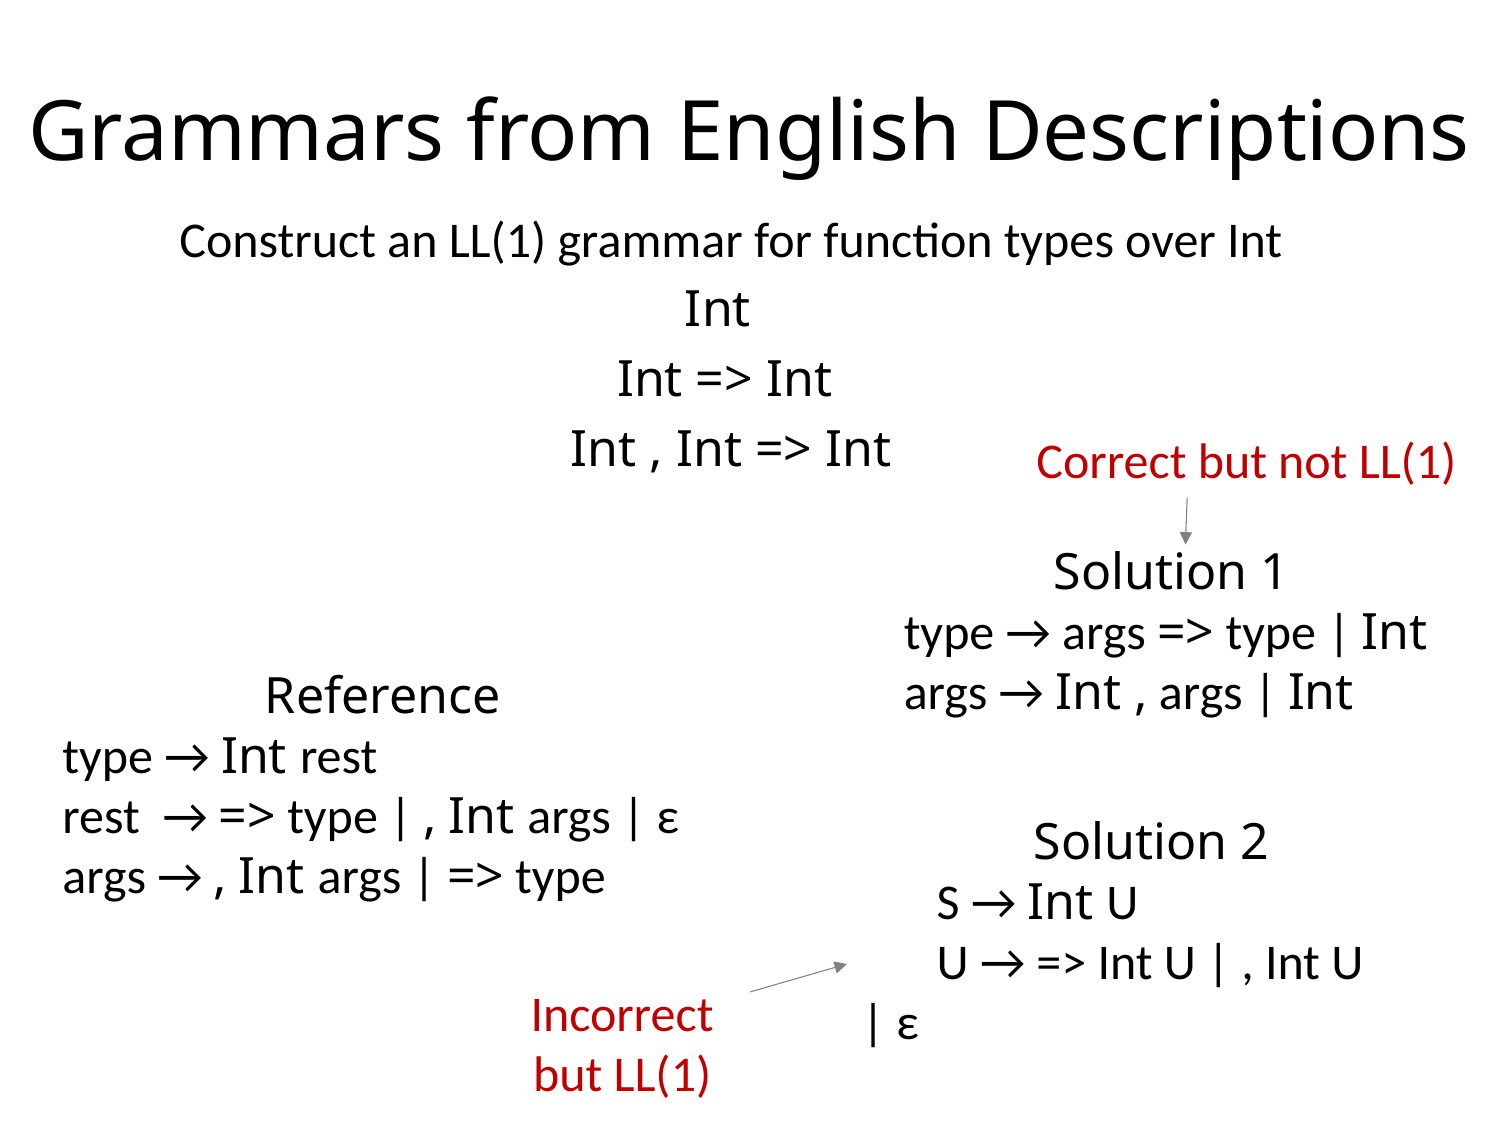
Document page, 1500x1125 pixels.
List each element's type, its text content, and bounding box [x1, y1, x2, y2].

text_box Reference type → Int rest rest → => type | , Int args | ε args → , Int args | => type [47, 656, 731, 912]
title Grammars from English Descriptions [0, 60, 1500, 207]
text_box Solution 2 S → Int U U → => Int U | , Int U | ε [846, 802, 1382, 1057]
list Construct an LL(1) grammar for function types over Int Int Int => Int Int , Int => Int [54, 206, 1408, 472]
text_box Solution 1 type → args => type | Int args → Int , args | Int [814, 532, 1454, 728]
text_box Correct but not LL(1) [956, 361, 1500, 556]
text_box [749, 963, 847, 992]
text_box Incorrect but LL(1) [455, 913, 789, 1125]
